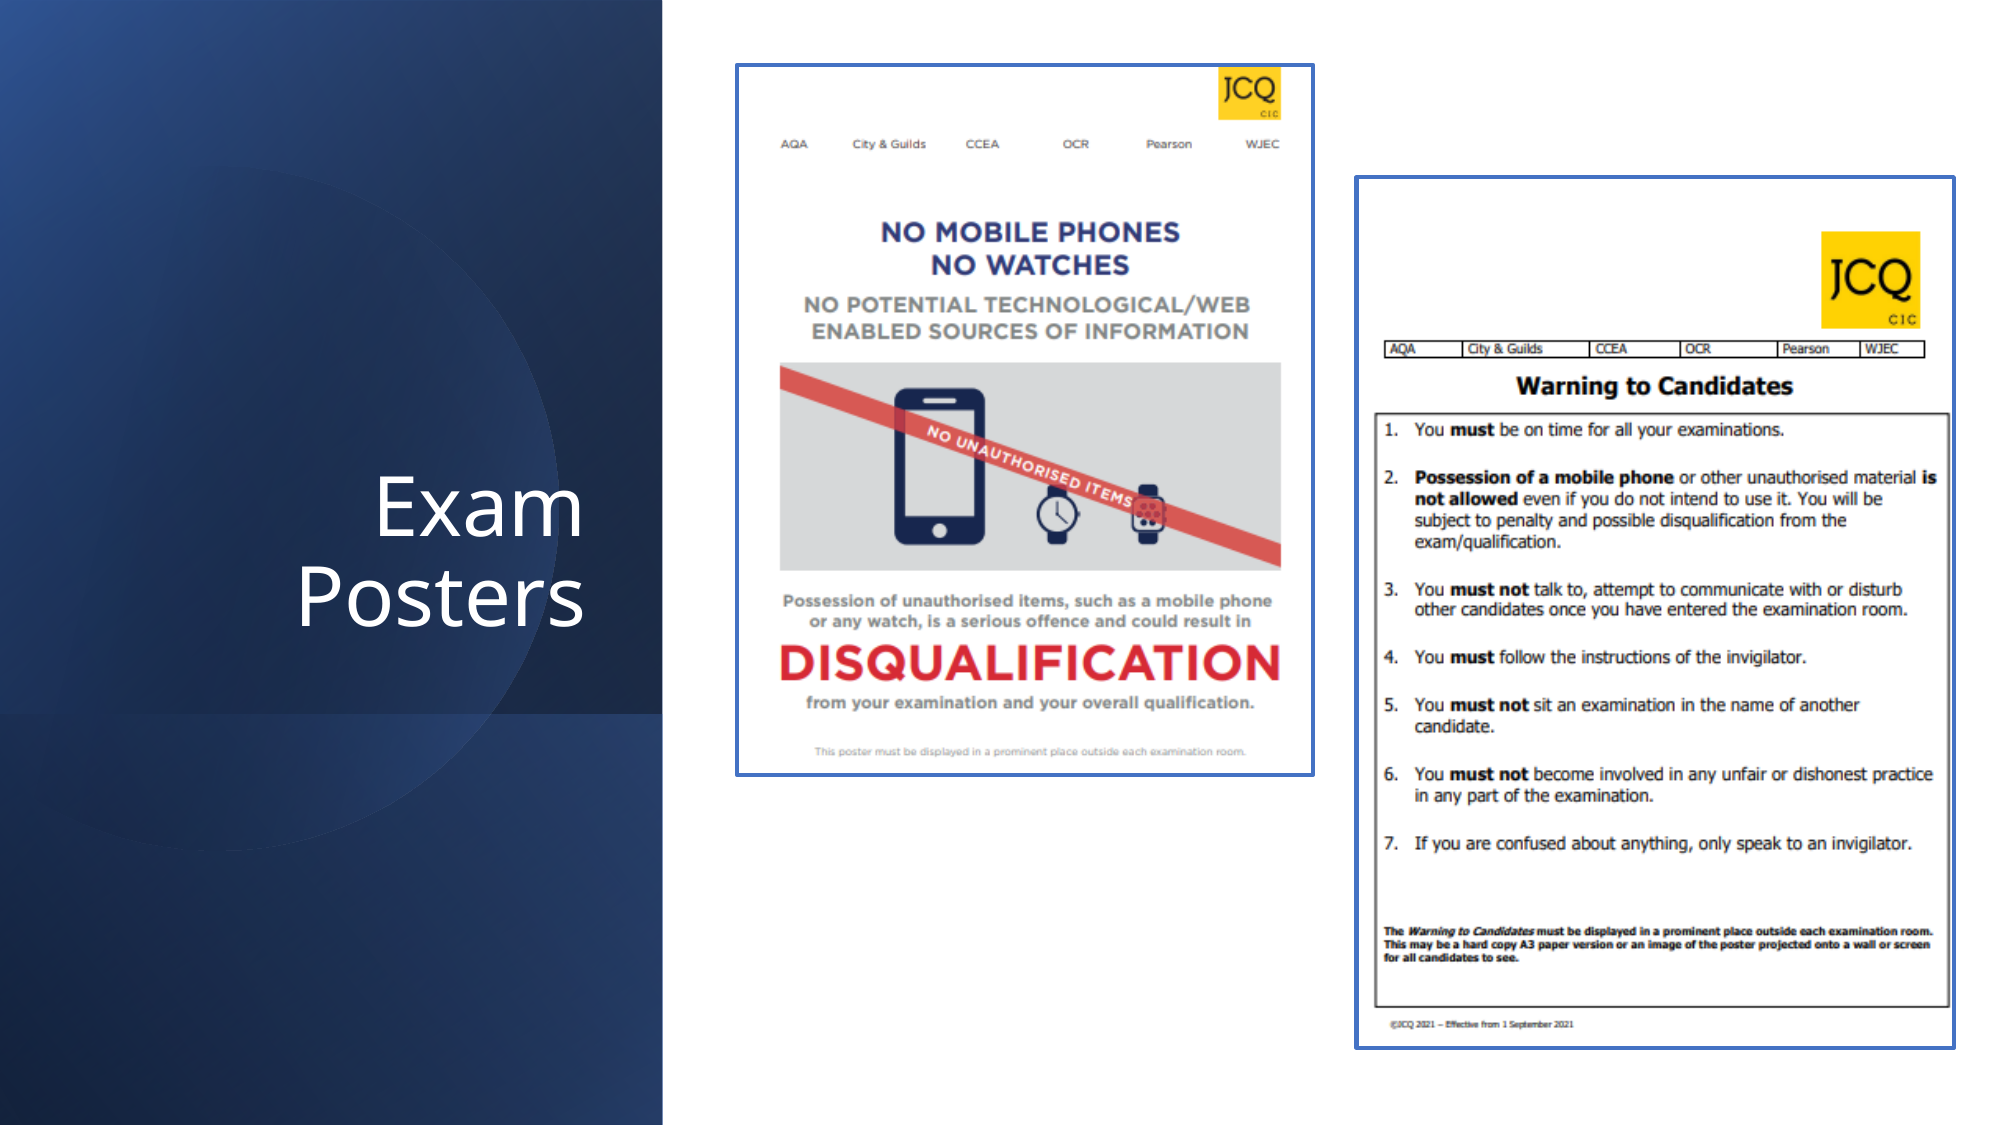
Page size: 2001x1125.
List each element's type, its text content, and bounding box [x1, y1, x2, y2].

text_box [0, 0, 663, 1124]
picture [1358, 179, 1952, 1046]
text_box [663, 0, 2000, 1125]
title Exam Posters [76, 96, 602, 652]
picture [738, 66, 1311, 773]
